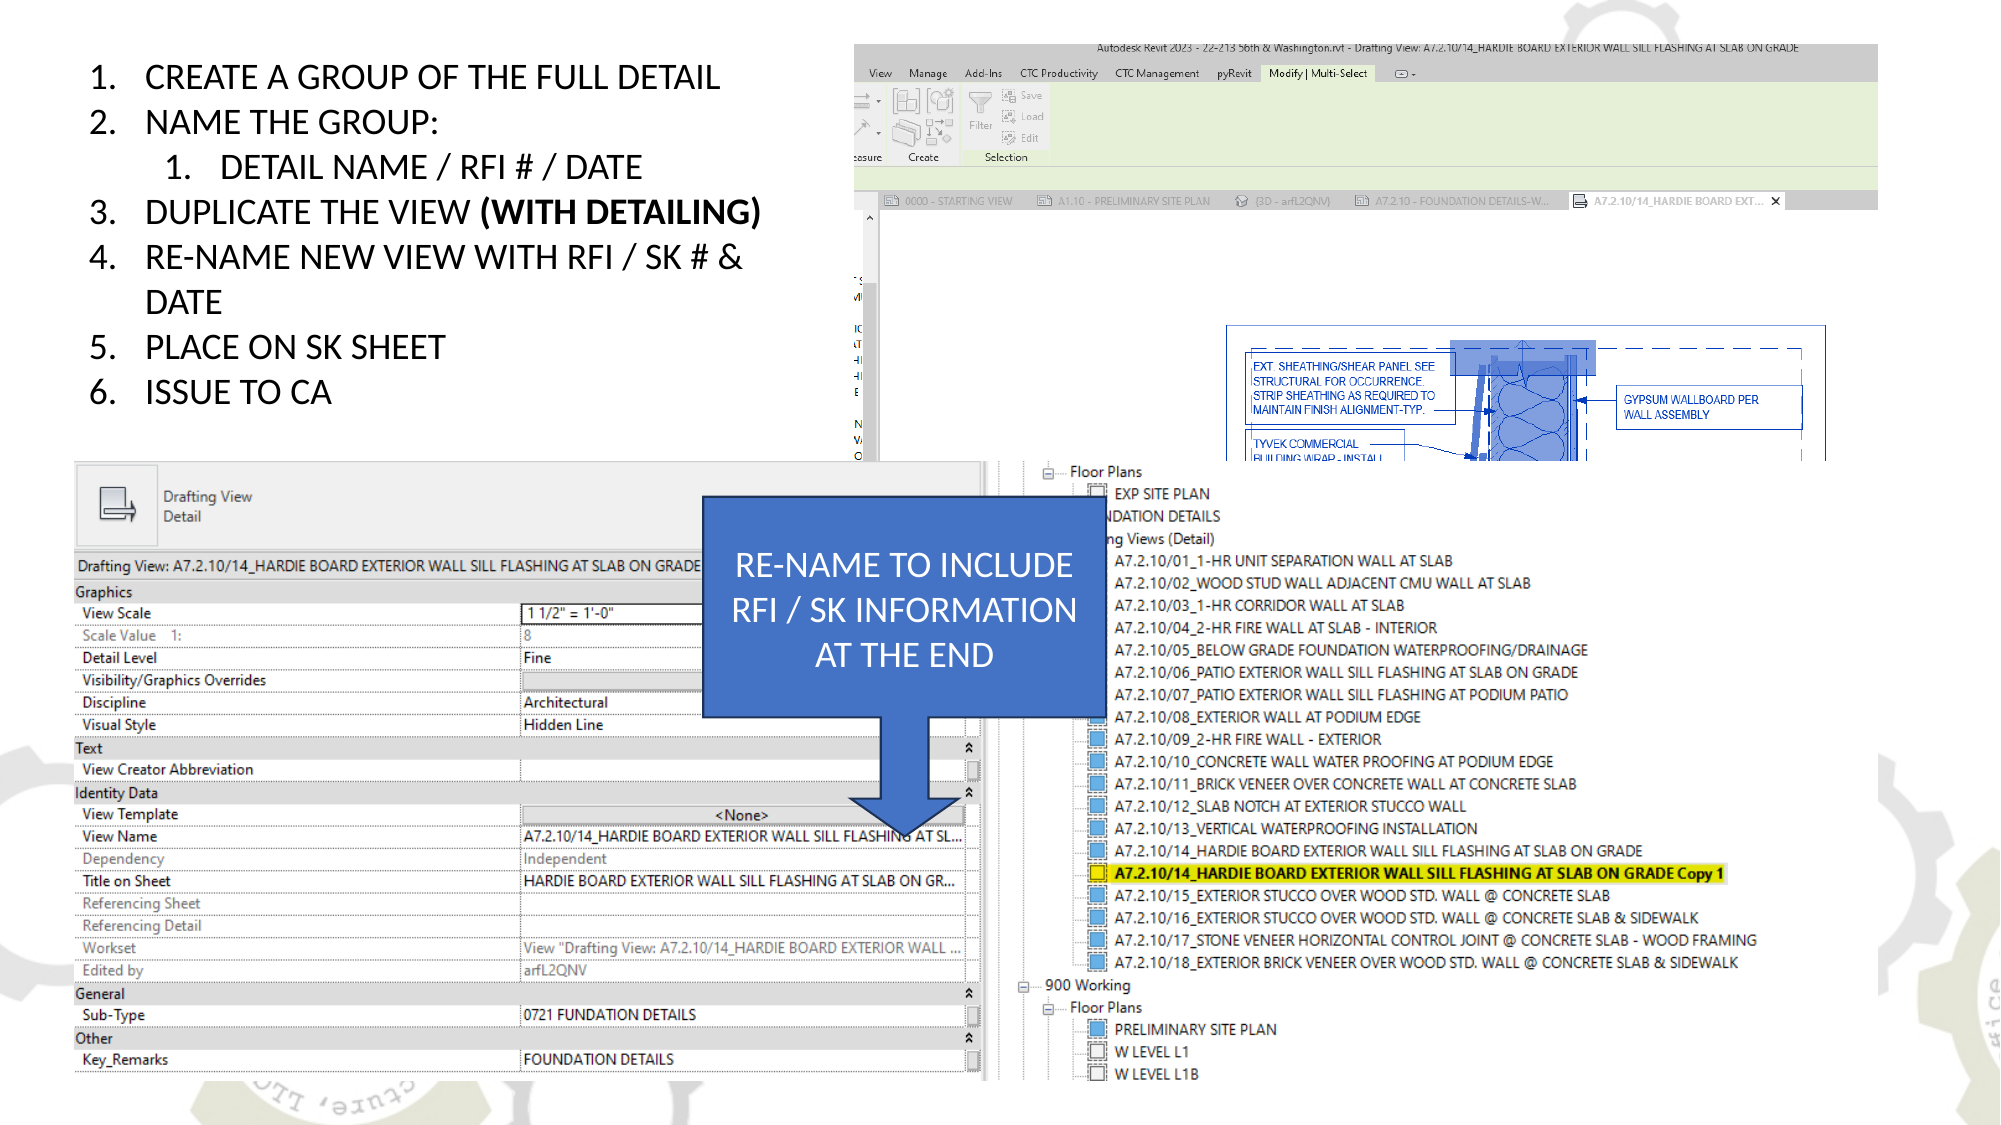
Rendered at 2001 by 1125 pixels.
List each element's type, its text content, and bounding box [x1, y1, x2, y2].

text_box CREATE A GROUP OF THE FULL DETAIL NAME THE GROUP: DETAIL NAME / RFI # / DATE DUPLICATE THE VIEW (WITH DETAILING) RE-NAME NEW VIEW WITH RFI / SK # & DATE PLACE ON SK SHEET ISSUE TO CA [74, 44, 802, 419]
picture [74, 44, 1878, 1081]
